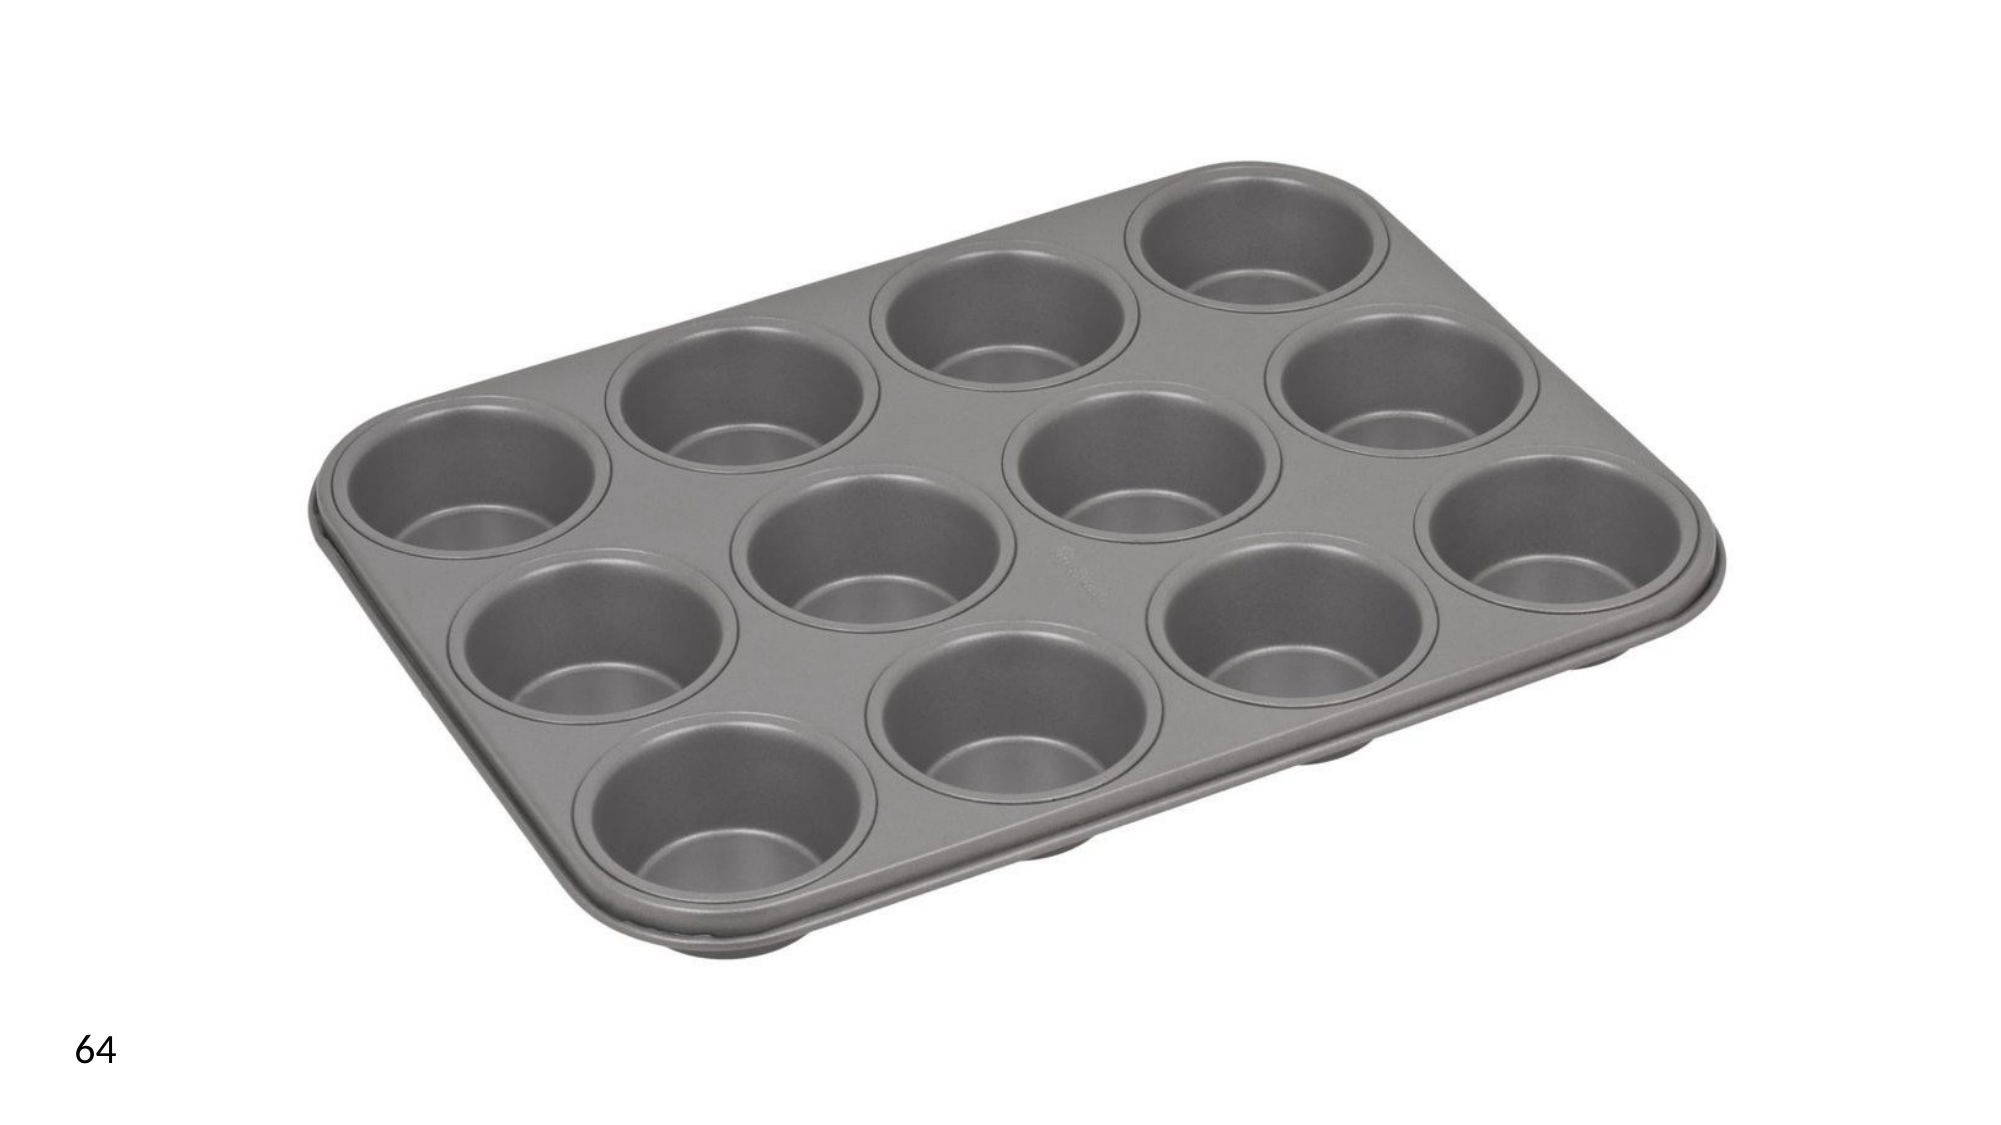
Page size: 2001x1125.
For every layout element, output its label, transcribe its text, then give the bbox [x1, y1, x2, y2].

picture [300, 158, 1735, 967]
text_box 64 [59, 1014, 132, 1079]
